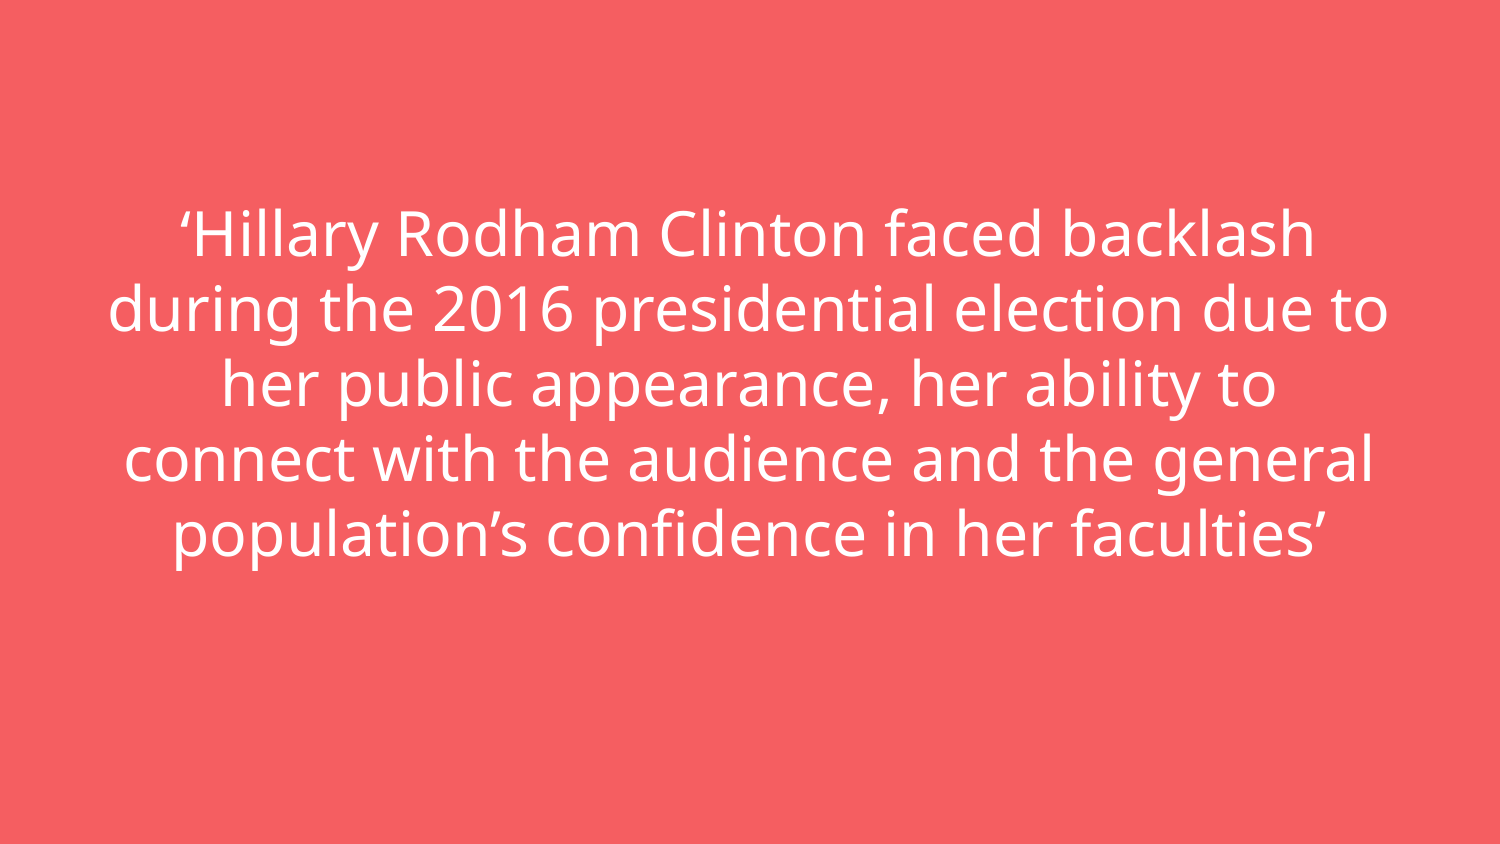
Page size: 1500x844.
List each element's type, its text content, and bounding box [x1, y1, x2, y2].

title ‘Hillary Rodham Clinton faced backlash during the 2016 presidential election due to her public appearance, her ability to connect with the audience and the general population’s confidence in her faculties’ [83, 233, 1417, 529]
